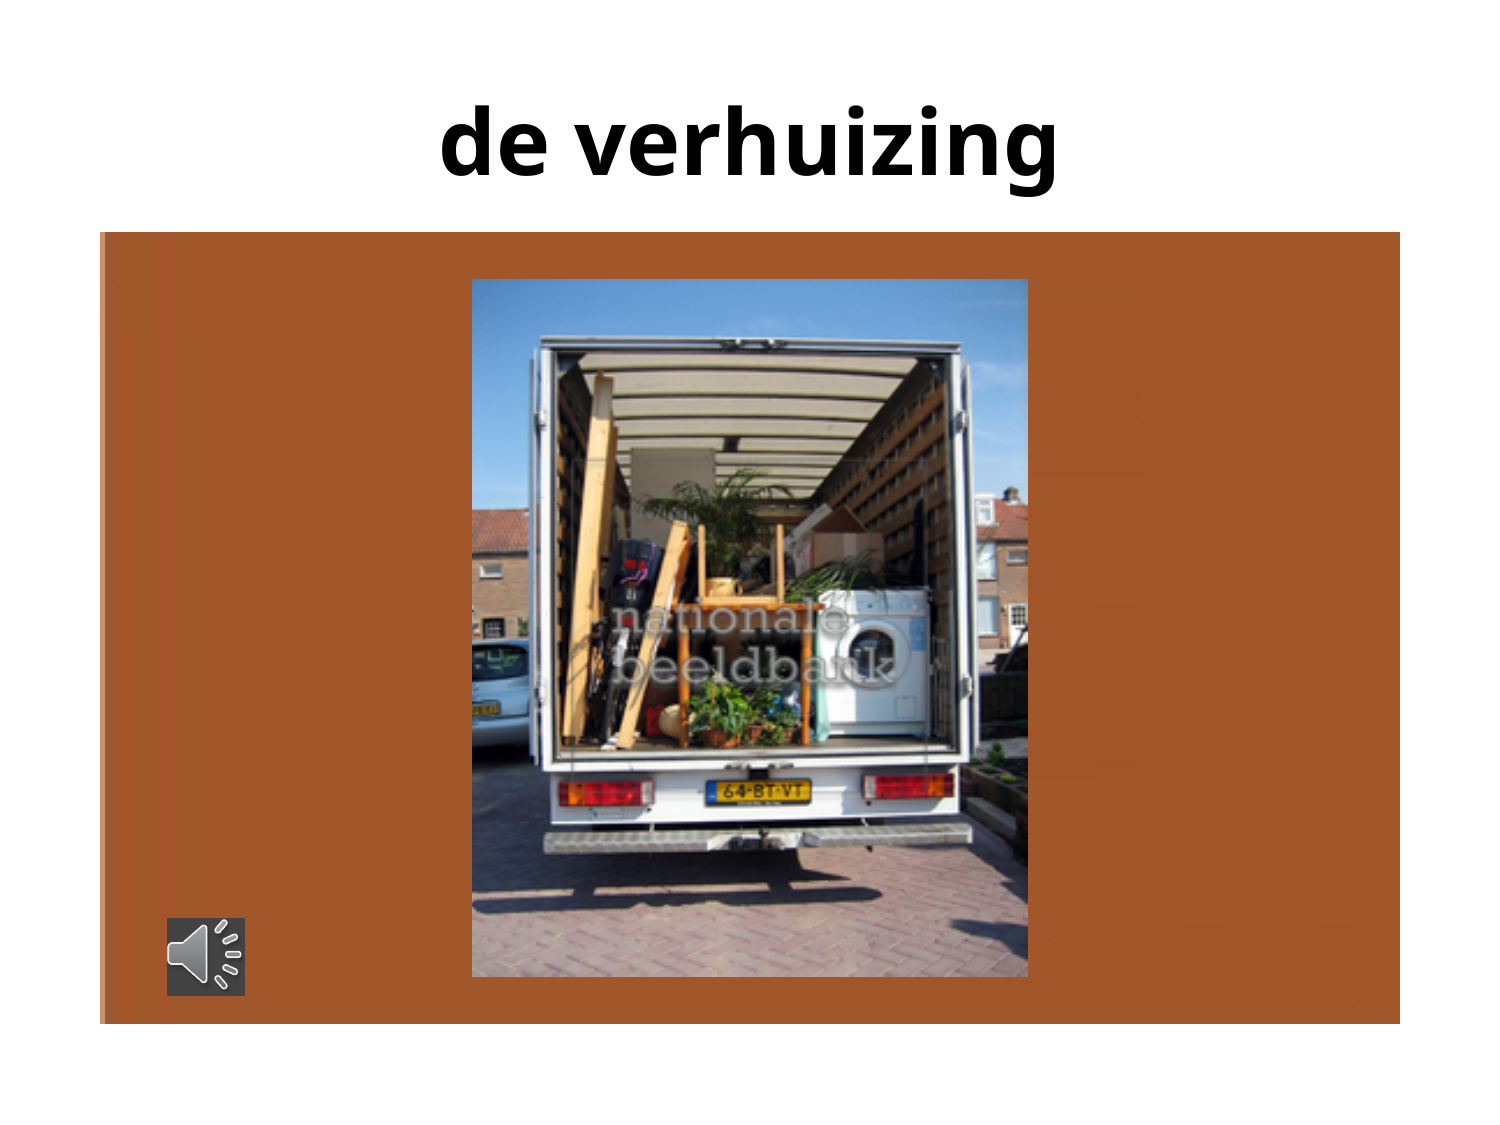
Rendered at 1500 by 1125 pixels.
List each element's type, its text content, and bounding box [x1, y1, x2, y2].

title de verhuizing [75, 45, 1425, 233]
picture [100, 232, 1400, 1024]
